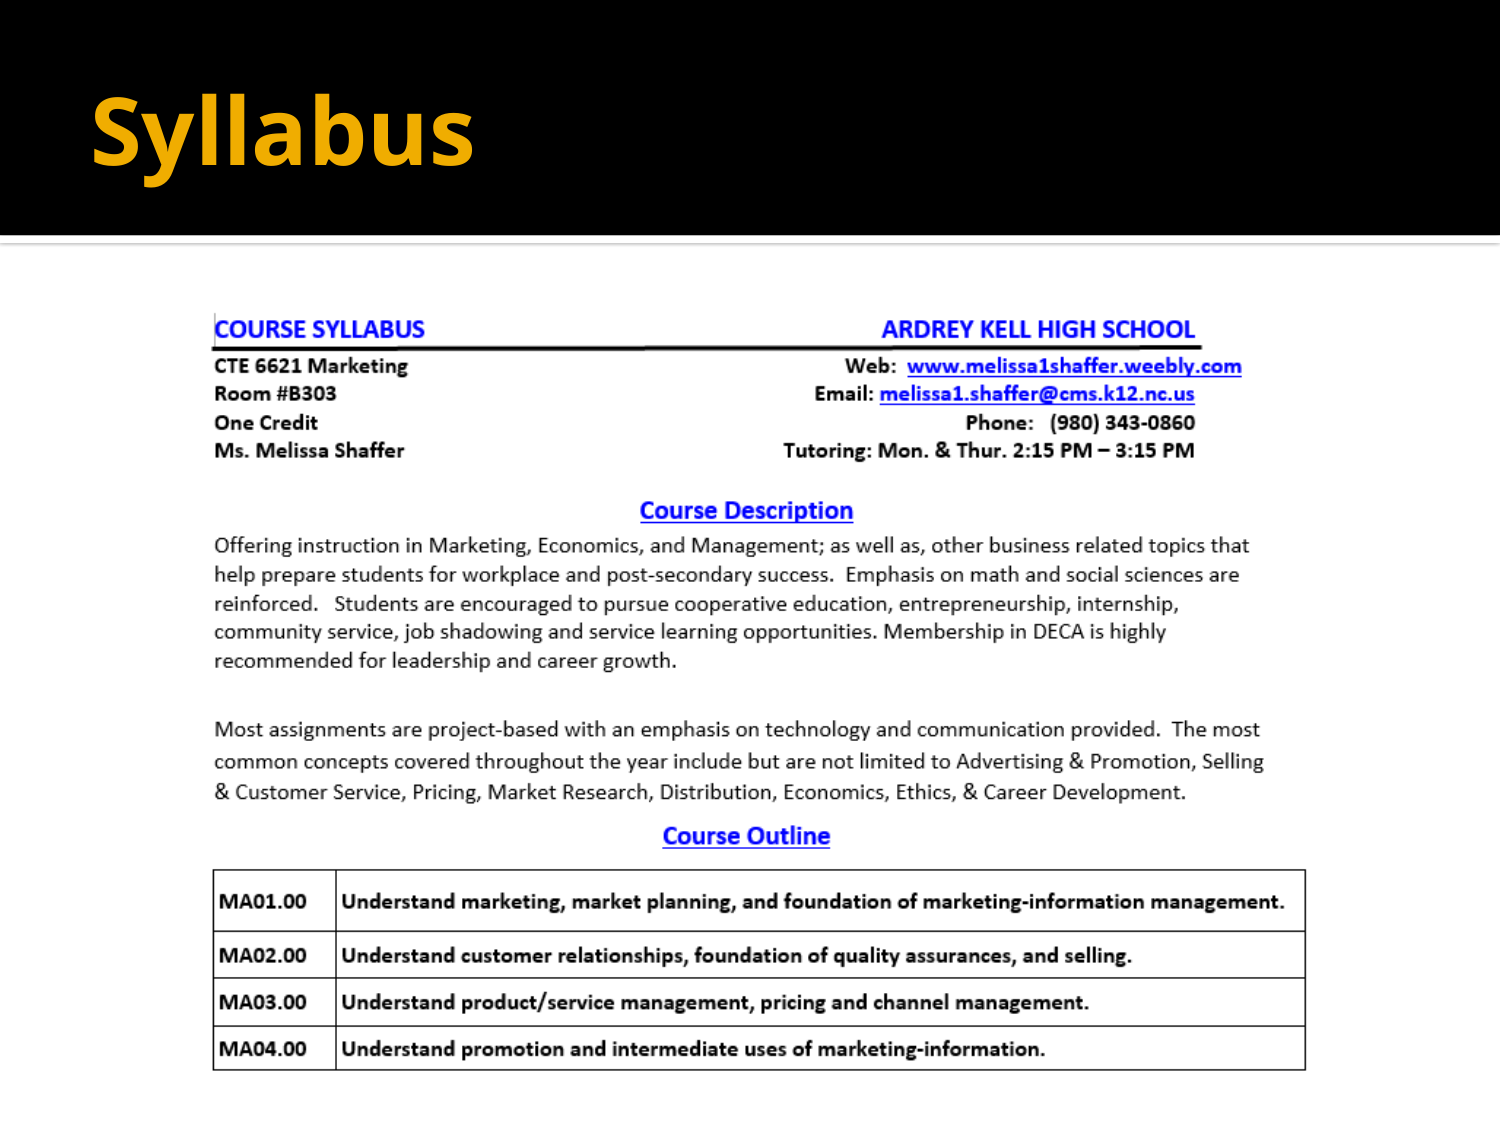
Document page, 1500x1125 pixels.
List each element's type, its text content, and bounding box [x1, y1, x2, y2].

title Syllabus [75, 25, 1425, 231]
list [162, 287, 1325, 1081]
